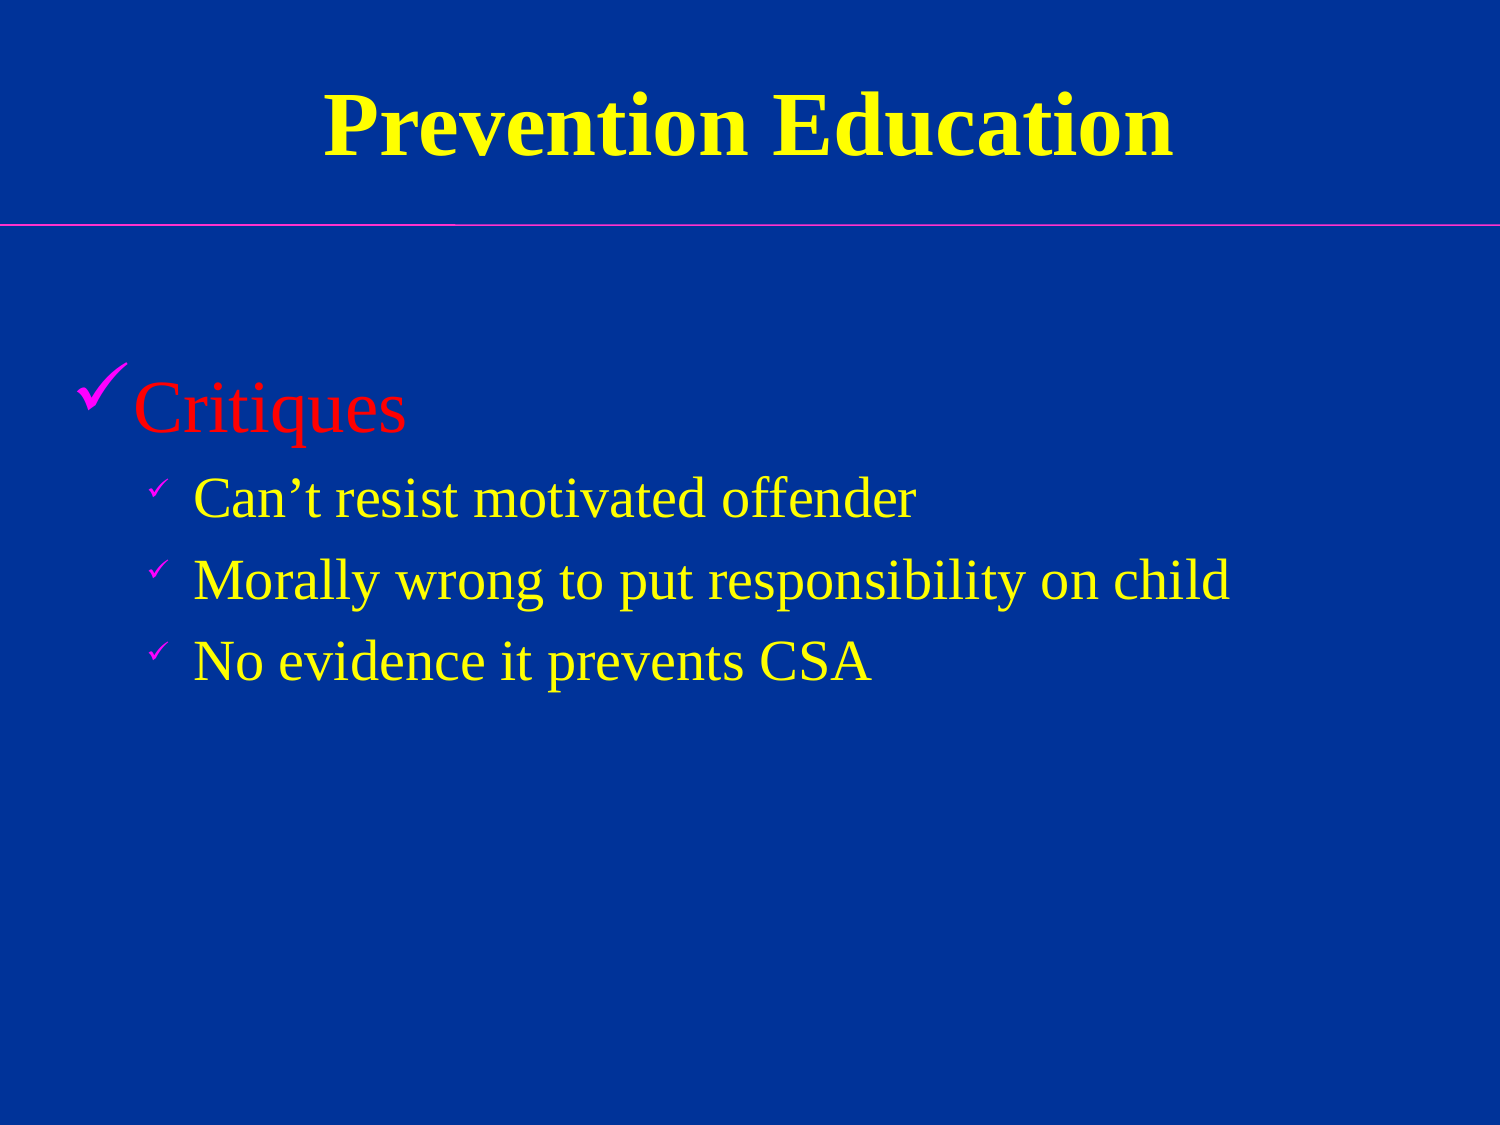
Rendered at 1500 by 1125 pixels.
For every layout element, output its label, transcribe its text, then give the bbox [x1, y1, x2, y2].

title Prevention Education [0, 37, 1500, 201]
list Critiques Can’t resist motivated offender Morally wrong to put responsibility on child No evidence it prevents CSA [56, 349, 1444, 1125]
